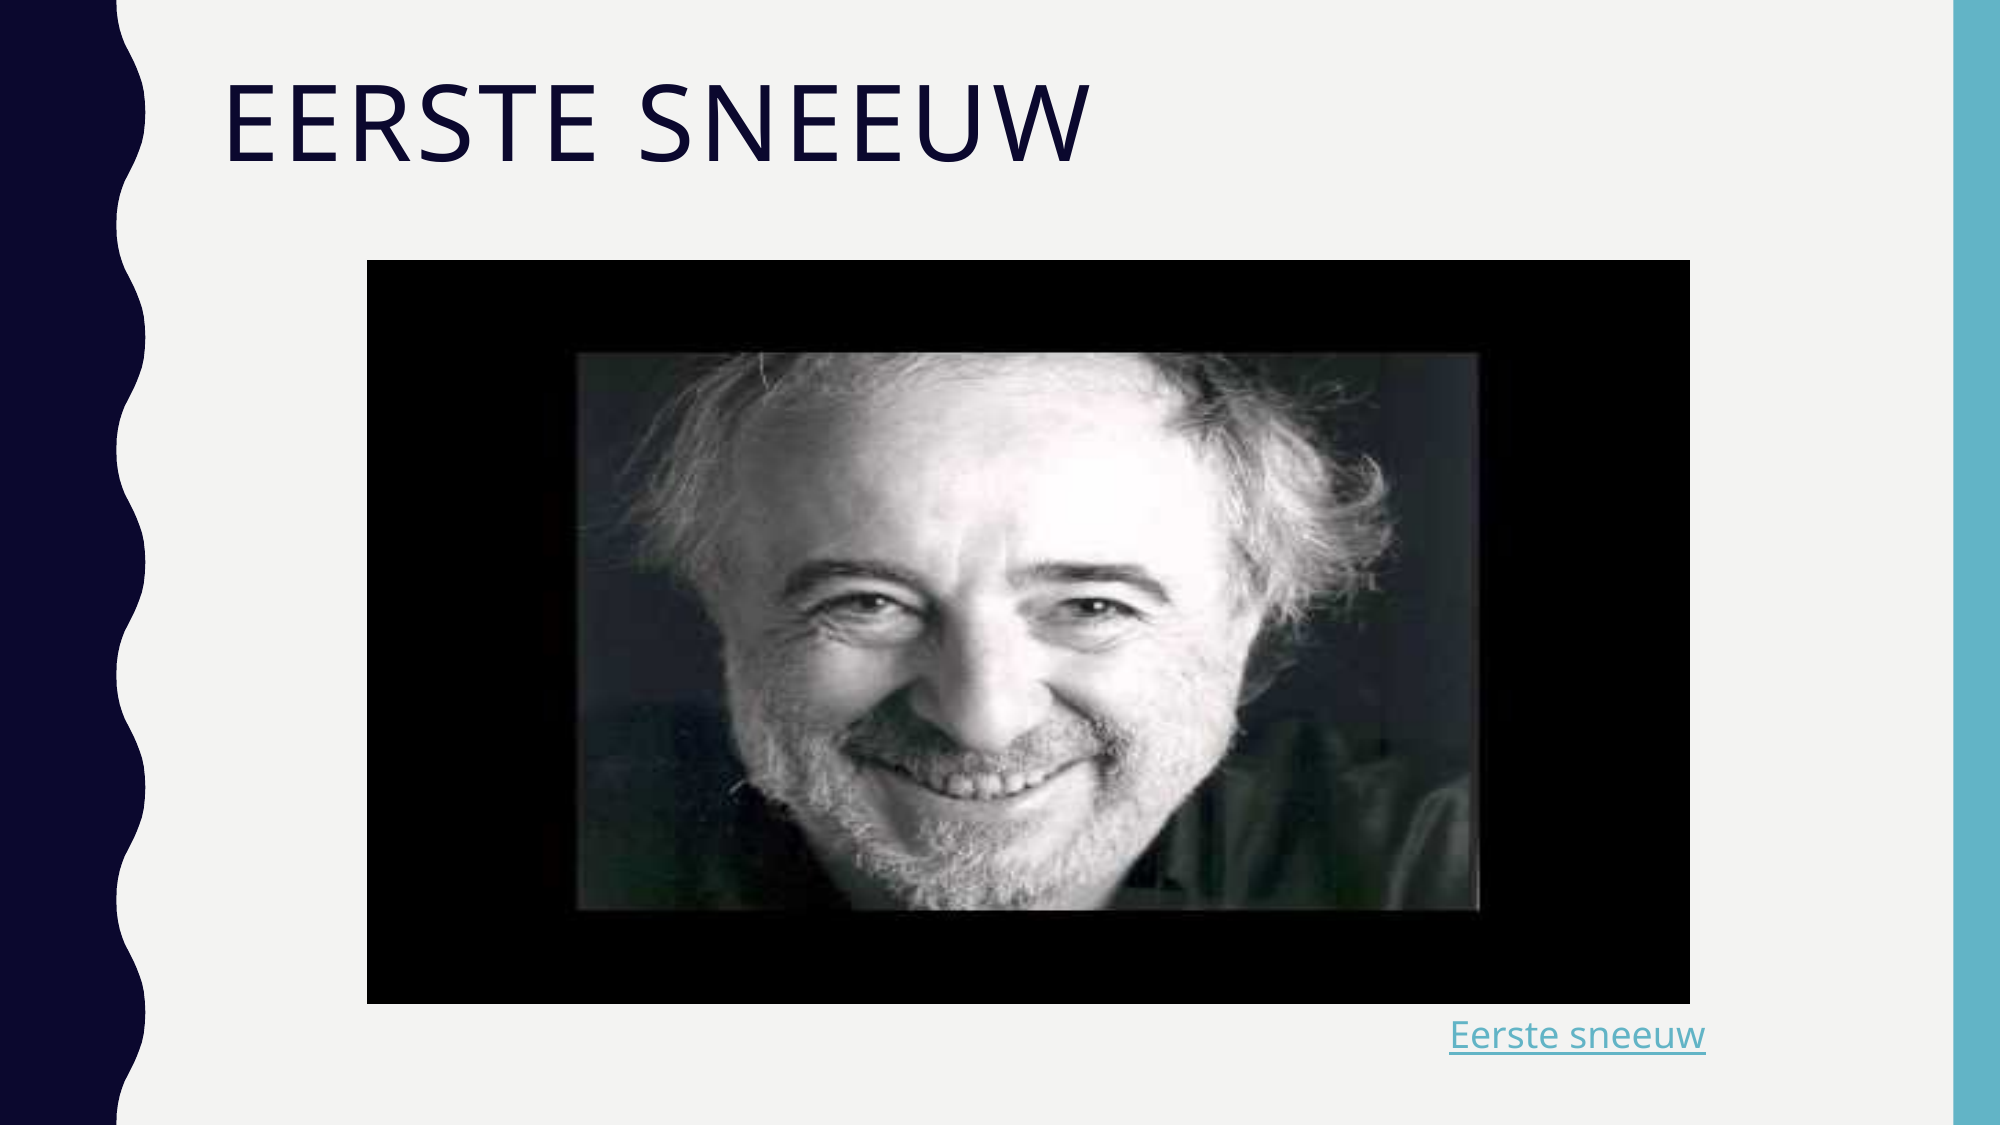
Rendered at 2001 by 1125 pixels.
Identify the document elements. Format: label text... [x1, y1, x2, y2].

title Eerste sneeuw [205, 62, 1875, 308]
text_box Eerste sneeuw [1434, 1004, 1721, 1070]
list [366, 259, 1691, 1005]
